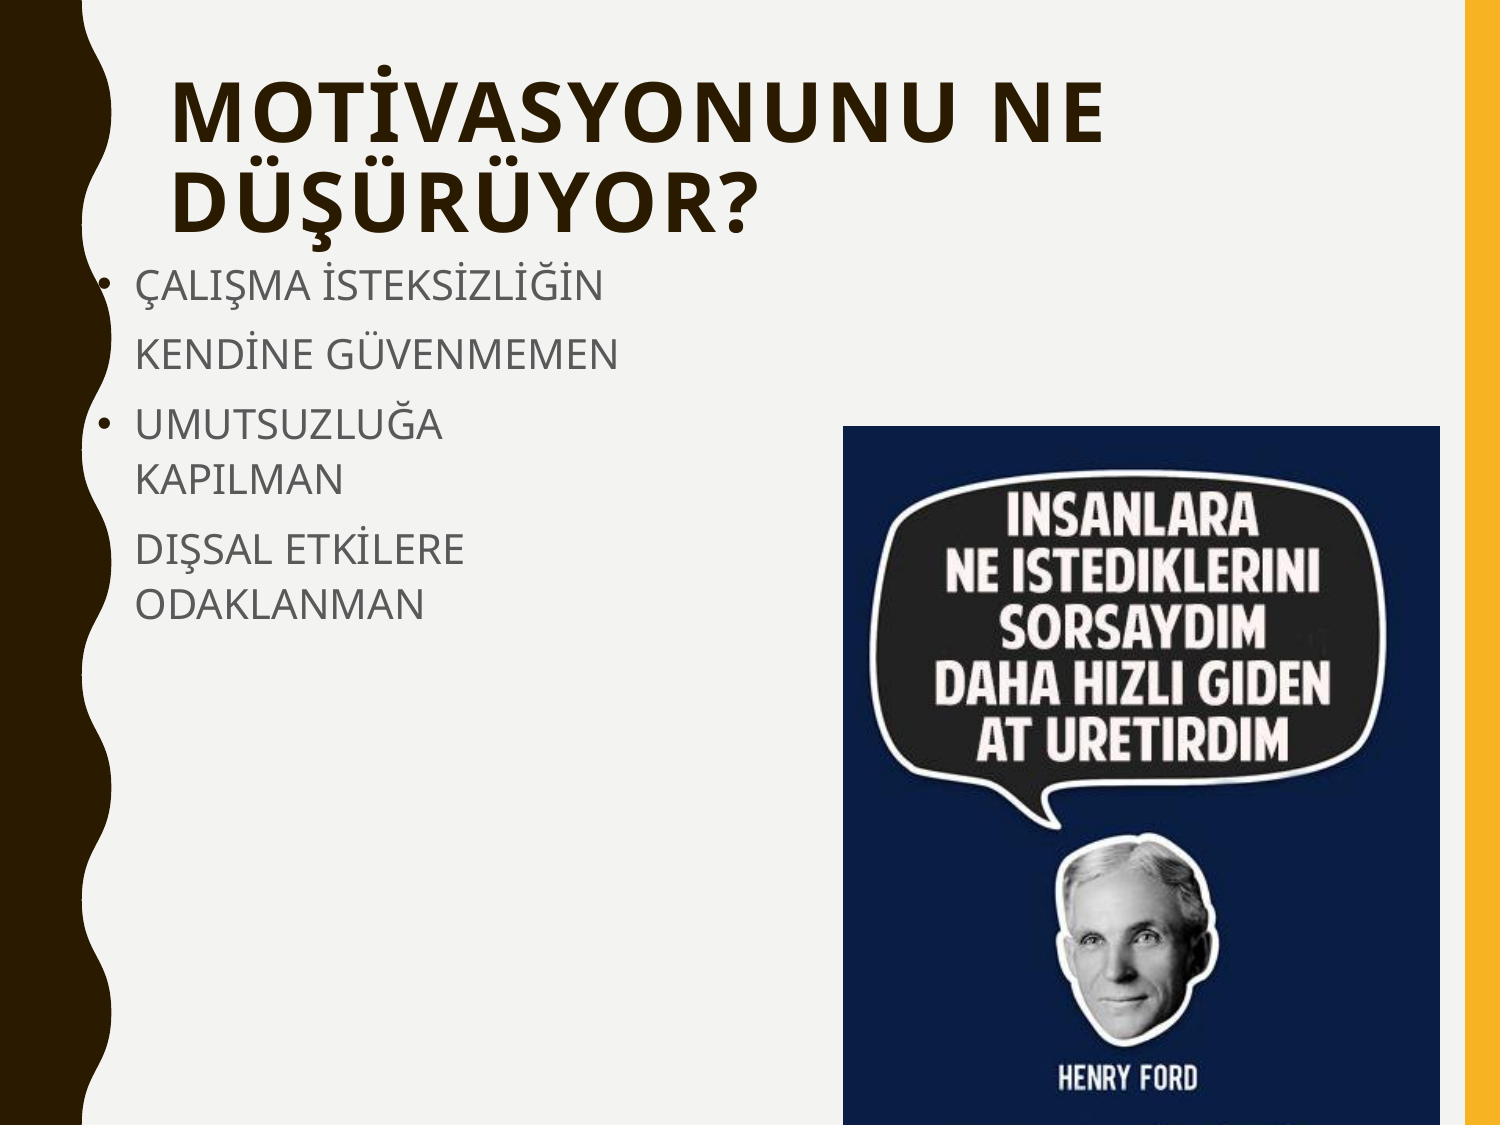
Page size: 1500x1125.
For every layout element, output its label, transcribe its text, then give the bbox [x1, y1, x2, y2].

title MOTİVASYONUNU NE DÜŞÜRÜYOR? [154, 62, 1407, 246]
list ÇALIŞMA İSTEKSİZLİĞİN KENDİNE GÜVENMEMEN UMUTSUZLUĞA KAPILMAN DIŞSAL ETKİLERE ODAKLANMAN [82, 246, 1432, 989]
picture [843, 426, 1440, 1125]
